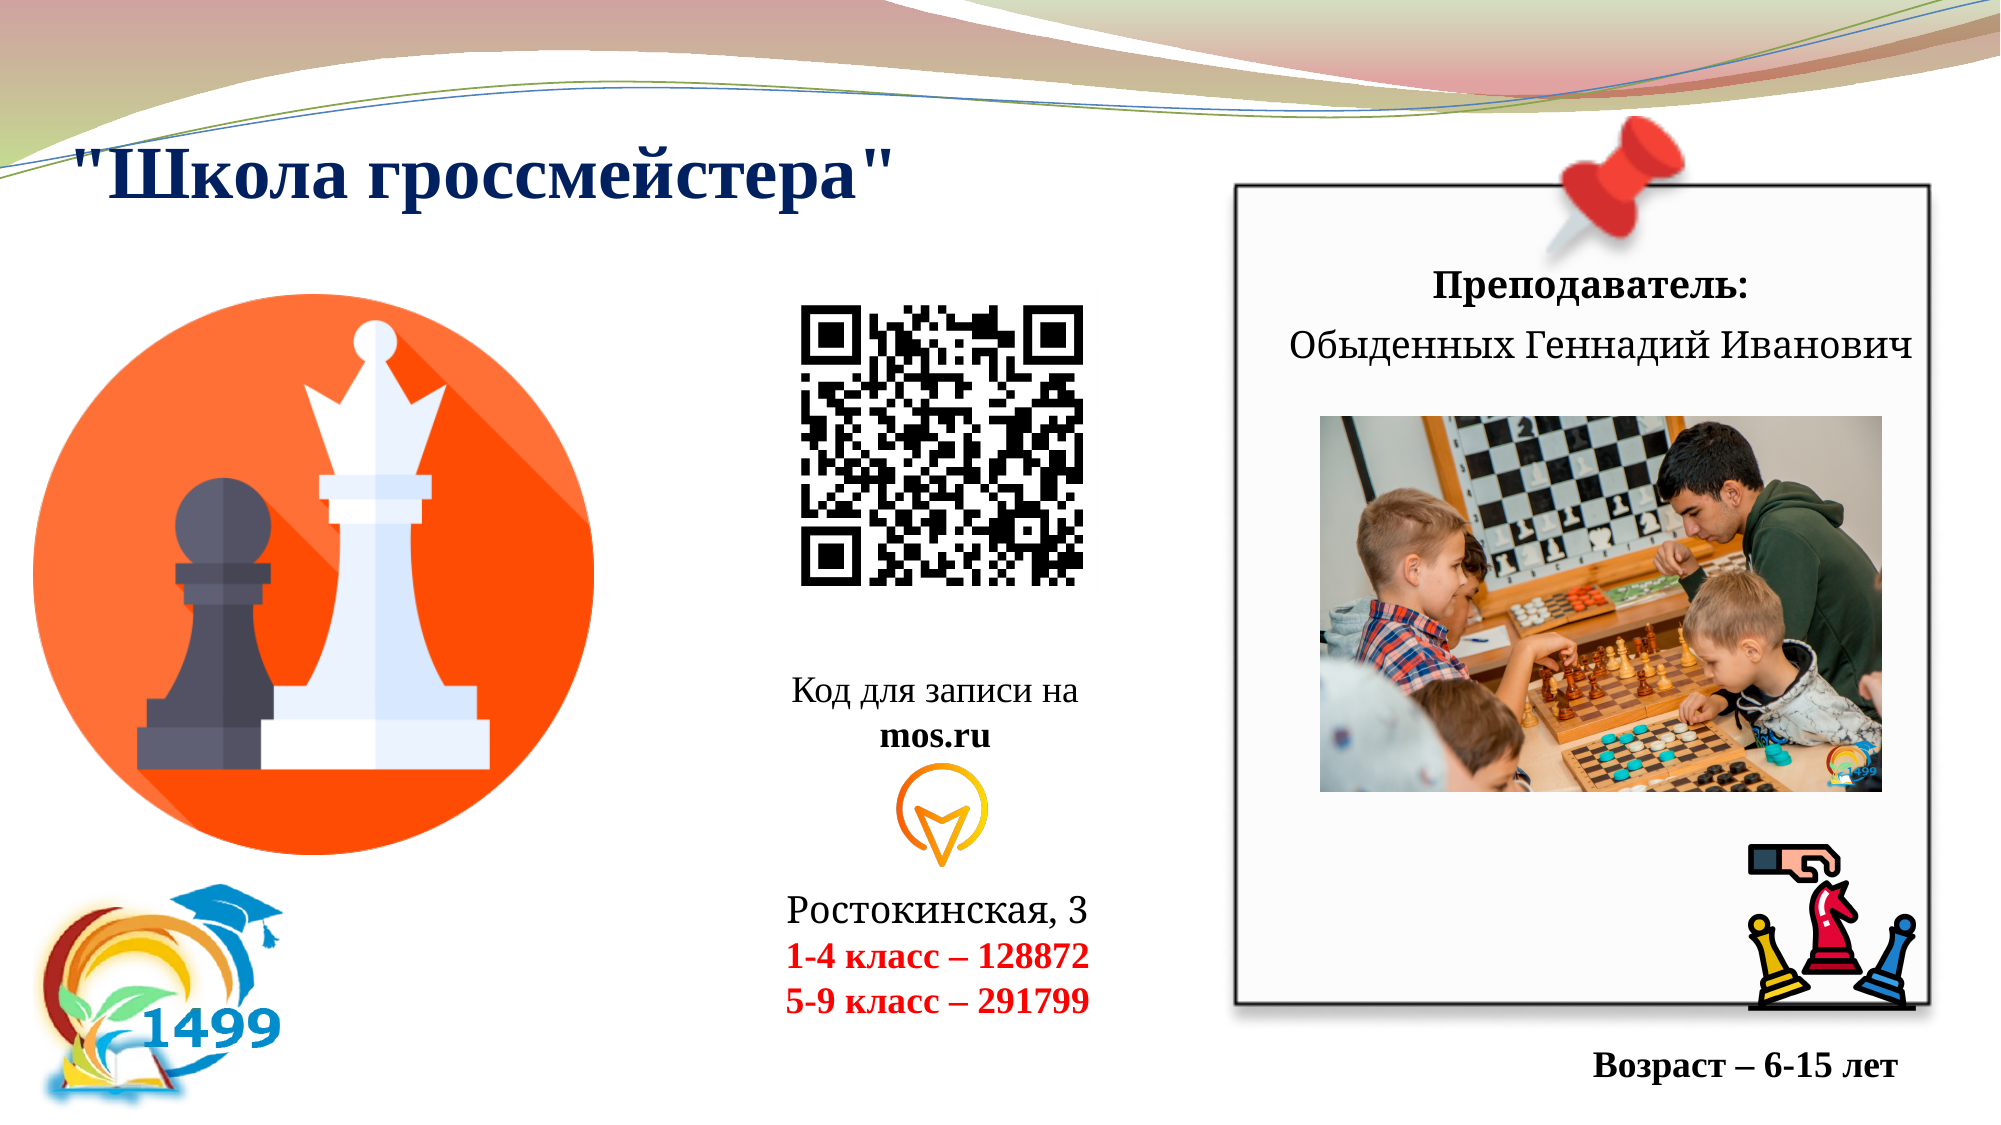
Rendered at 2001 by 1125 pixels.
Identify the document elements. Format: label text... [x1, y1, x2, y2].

text_box Код для записи на mos.ru [755, 657, 1116, 763]
text_box "Школа гроссмейстера" [33, 116, 1221, 221]
text_box Ростокинская, 3 1-4 класс – 128872 5-9 класс – 291799 [770, 878, 1105, 1028]
picture [1221, 116, 1946, 1034]
picture [33, 873, 285, 1125]
text_box Возраст – 6-15 лет [1578, 1046, 1914, 1093]
picture [784, 288, 1100, 604]
picture [33, 294, 594, 855]
picture [890, 763, 994, 867]
